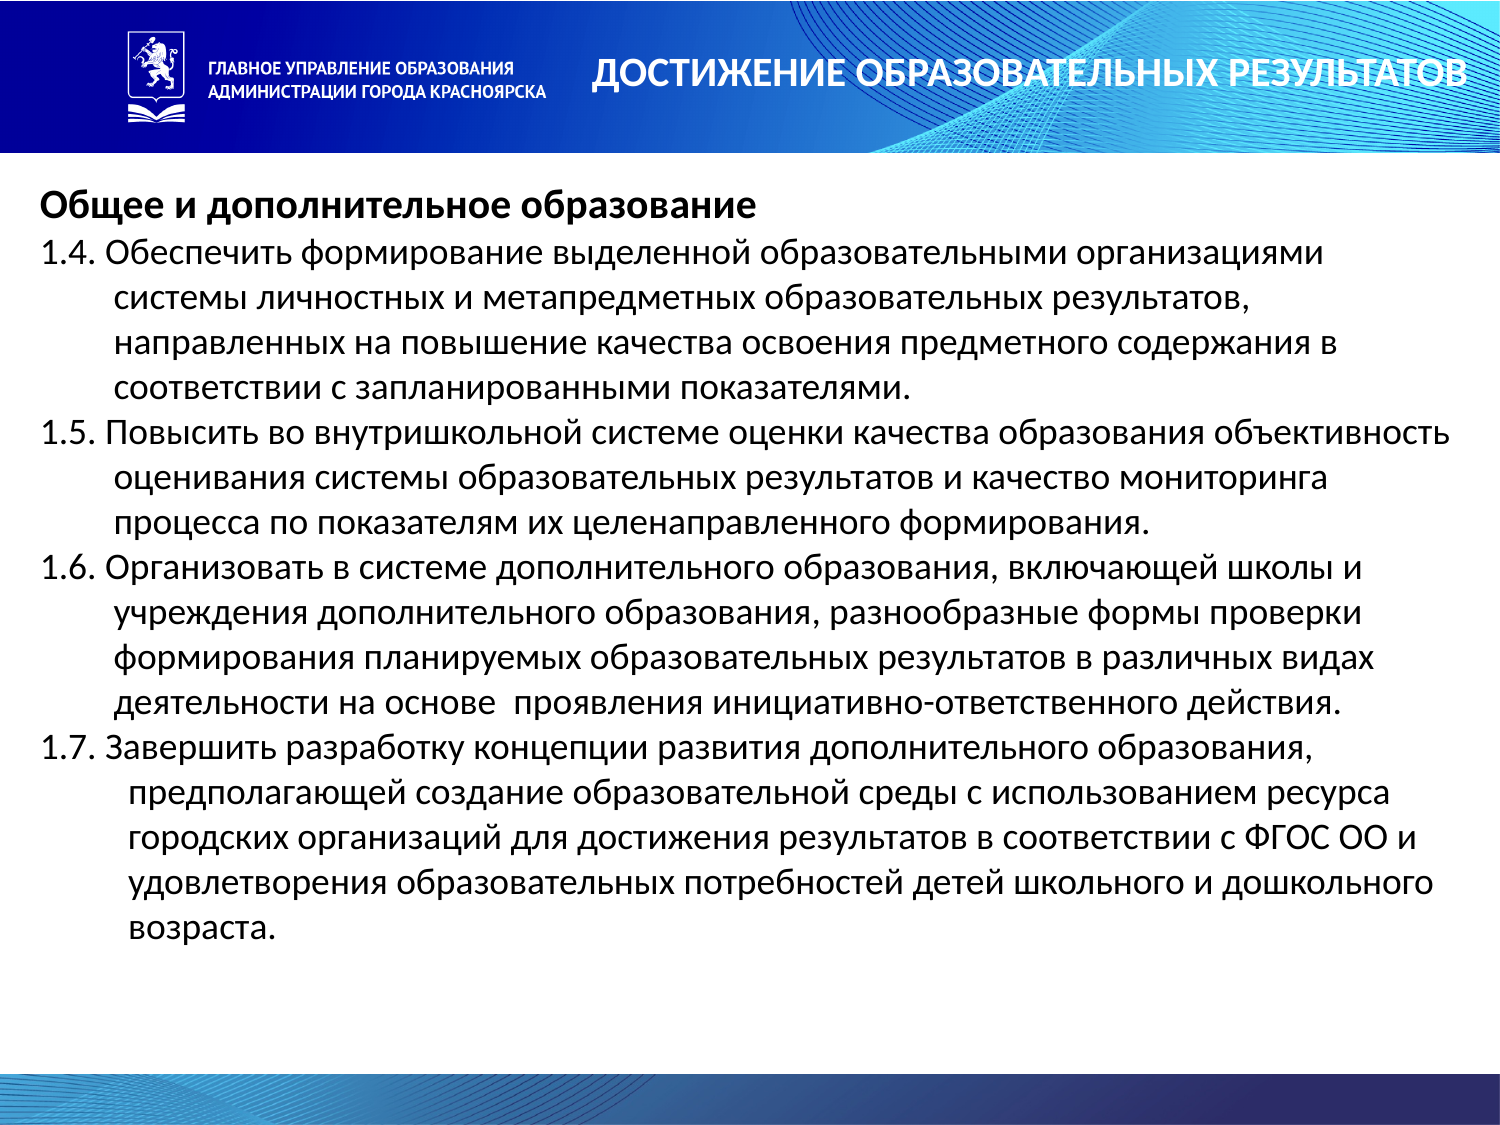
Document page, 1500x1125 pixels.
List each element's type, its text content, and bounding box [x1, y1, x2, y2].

picture [0, 1, 1500, 154]
text_box Общее и дополнительное образование 1.4. Обеспечить формирование выделенной образовательными организациями системы личностных и метапредметных образовательных результатов, направленных на повышение качества освоения предметного содержания в соответствии с запланированными показателями. 1.5. Повысить во внутришкольной системе оценки качества образования объективность оценивания системы образовательных результатов и качество мониторинга процесса по показателям их целенаправленного формирования. 1.6. Организовать в системе дополнительного образования, включающей школы и учреждения дополнительного образования, разнообразные формы проверки формирования планируемых образовательных результатов в различных видах деятельности на основе проявления инициативно-ответственного действия. 1.7. Завершить разработку концепции развития дополнительного образования, предполагающей создание образовательной среды с использованием ресурса городских организаций для достижения результатов в соответствии с ФГОС ОО и удовлетворения образовательных потребностей детей школьного и дошкольного возраста. [24, 162, 1474, 1052]
picture [0, 1073, 1500, 1125]
